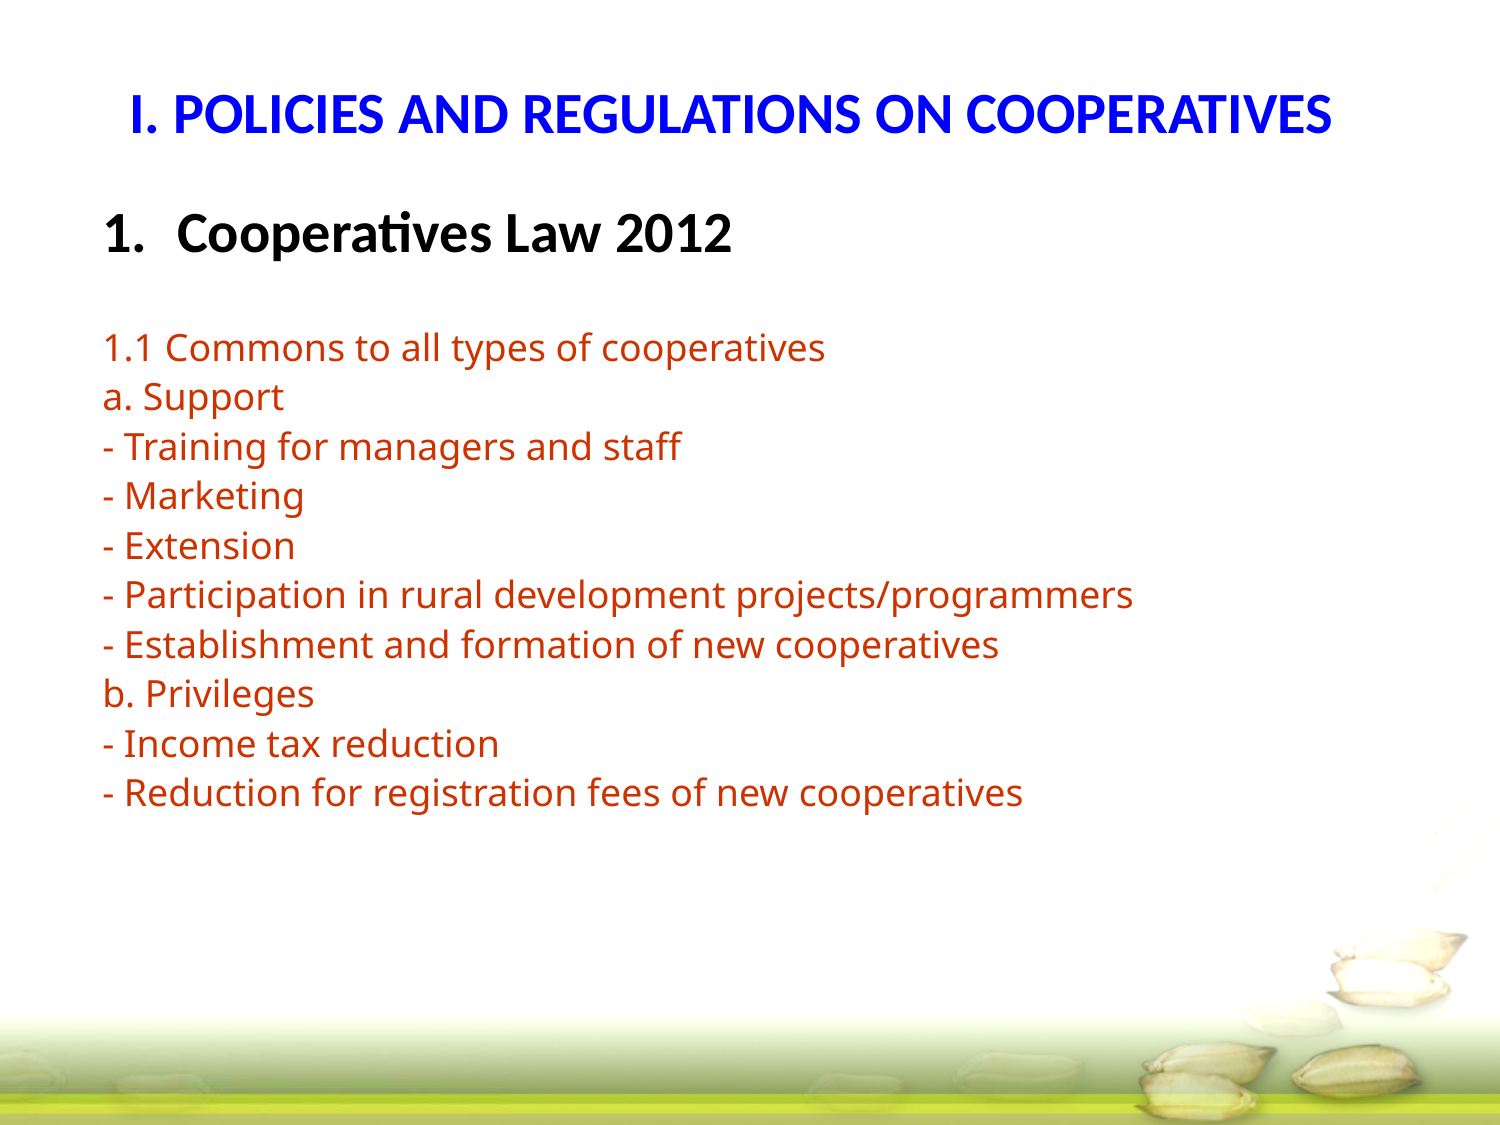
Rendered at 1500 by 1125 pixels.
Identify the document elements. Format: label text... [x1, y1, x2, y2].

text_box [112, 662, 925, 723]
title I. POLICIES AND REGULATIONS ON COOPERATIVES [37, 45, 1425, 175]
text_box Cooperatives Law 2012 1.1 Commons to all types of cooperatives a. Support - Training for managers and staff - Marketing - Extension - Participation in rural development projects/programmers - Establishment and formation of new cooperatives b. Privileges - Income tax reduction - Reduction for registration fees of new cooperatives [87, 199, 1413, 872]
